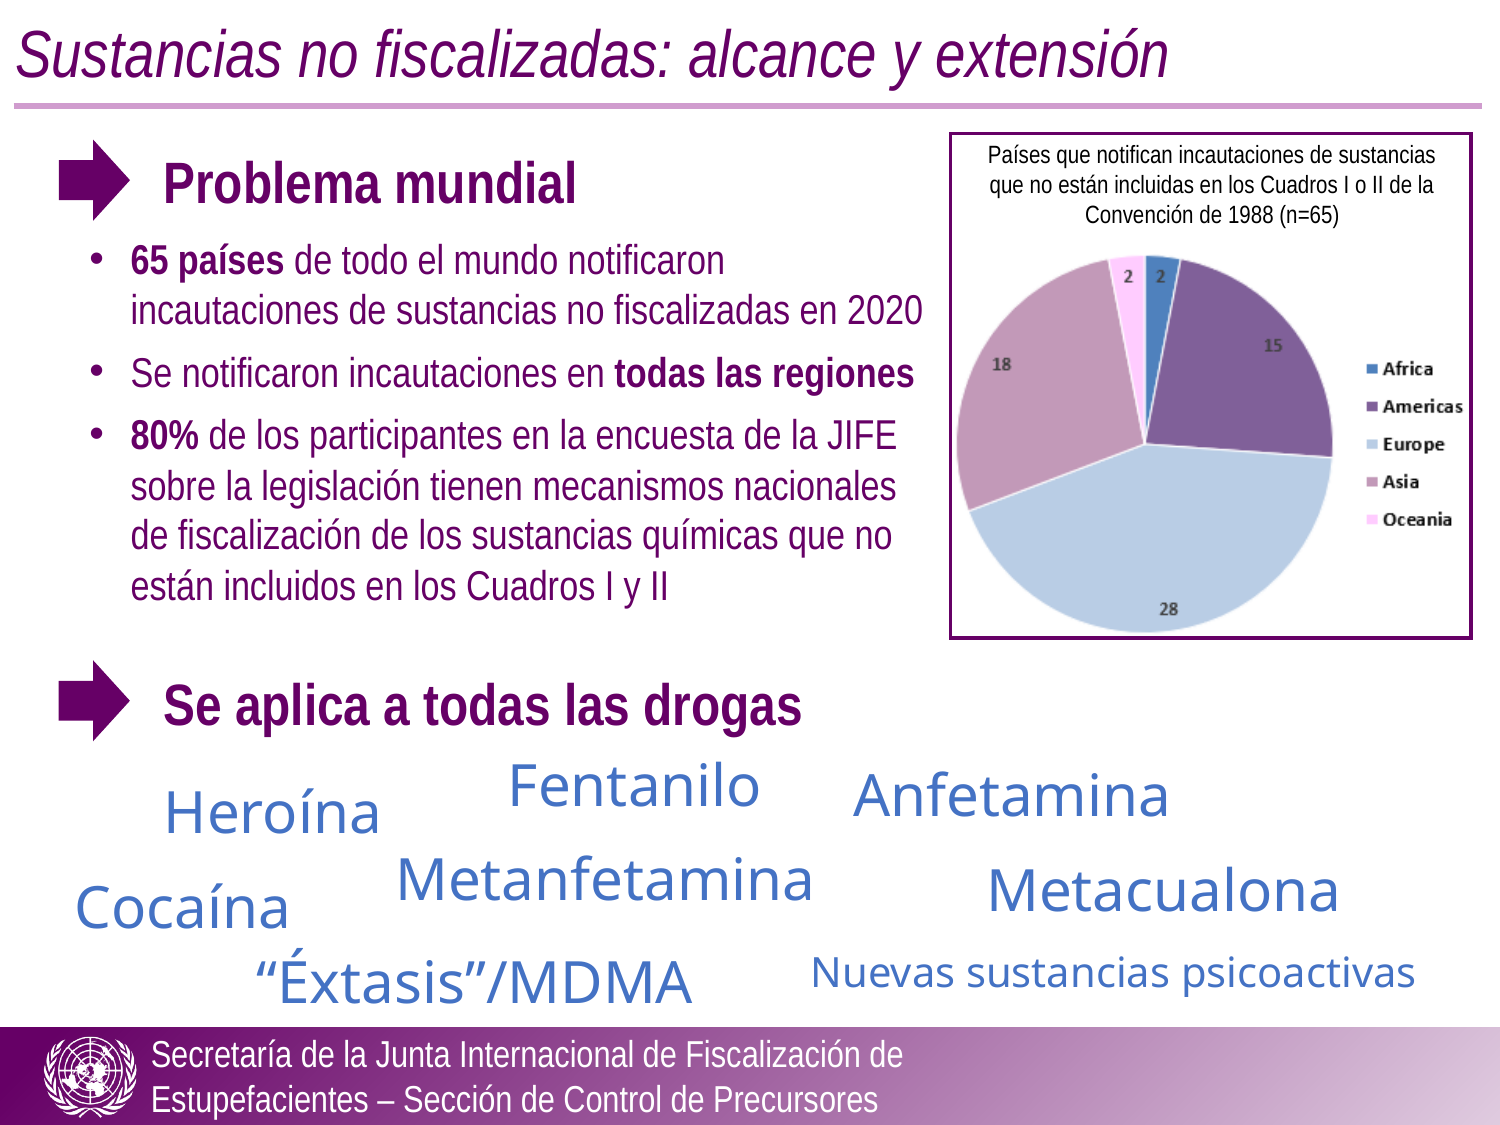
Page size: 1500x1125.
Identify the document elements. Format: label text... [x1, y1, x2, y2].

text_box Anfetamina [838, 750, 1288, 836]
text_box [58, 139, 131, 221]
text_box Metanfetamina [380, 834, 951, 920]
text_box [58, 660, 130, 742]
text_box 65 países de todo el mundo notificaron incautaciones de sustancias no fiscalizadas en 2020 Se notificaron incautaciones en todas las regiones 80% de los participantes en la encuesta de la JIFE sobre la legislación tienen mecanismos nacionales de fiscalización de los sustancias químicas que no están incluidos en los Cuadros I y II [59, 225, 950, 616]
picture [954, 253, 1475, 639]
text_box Heroína [148, 767, 422, 853]
text_box [950, 132, 1472, 639]
text_box Sustancias no fiscalizadas: alcance y extensión [0, 12, 1500, 112]
text_box Fentanilo [492, 745, 807, 826]
text_box Problema mundial [148, 137, 950, 223]
text_box Cocaína [59, 862, 335, 948]
text_box “Éxtasis”/MDMA [241, 938, 770, 1024]
text_box Se aplica a todas las drogas [148, 659, 1351, 745]
text_box Nuevas sustancias psicoactivas [795, 938, 1500, 1004]
text_box Metacualona [971, 845, 1421, 931]
